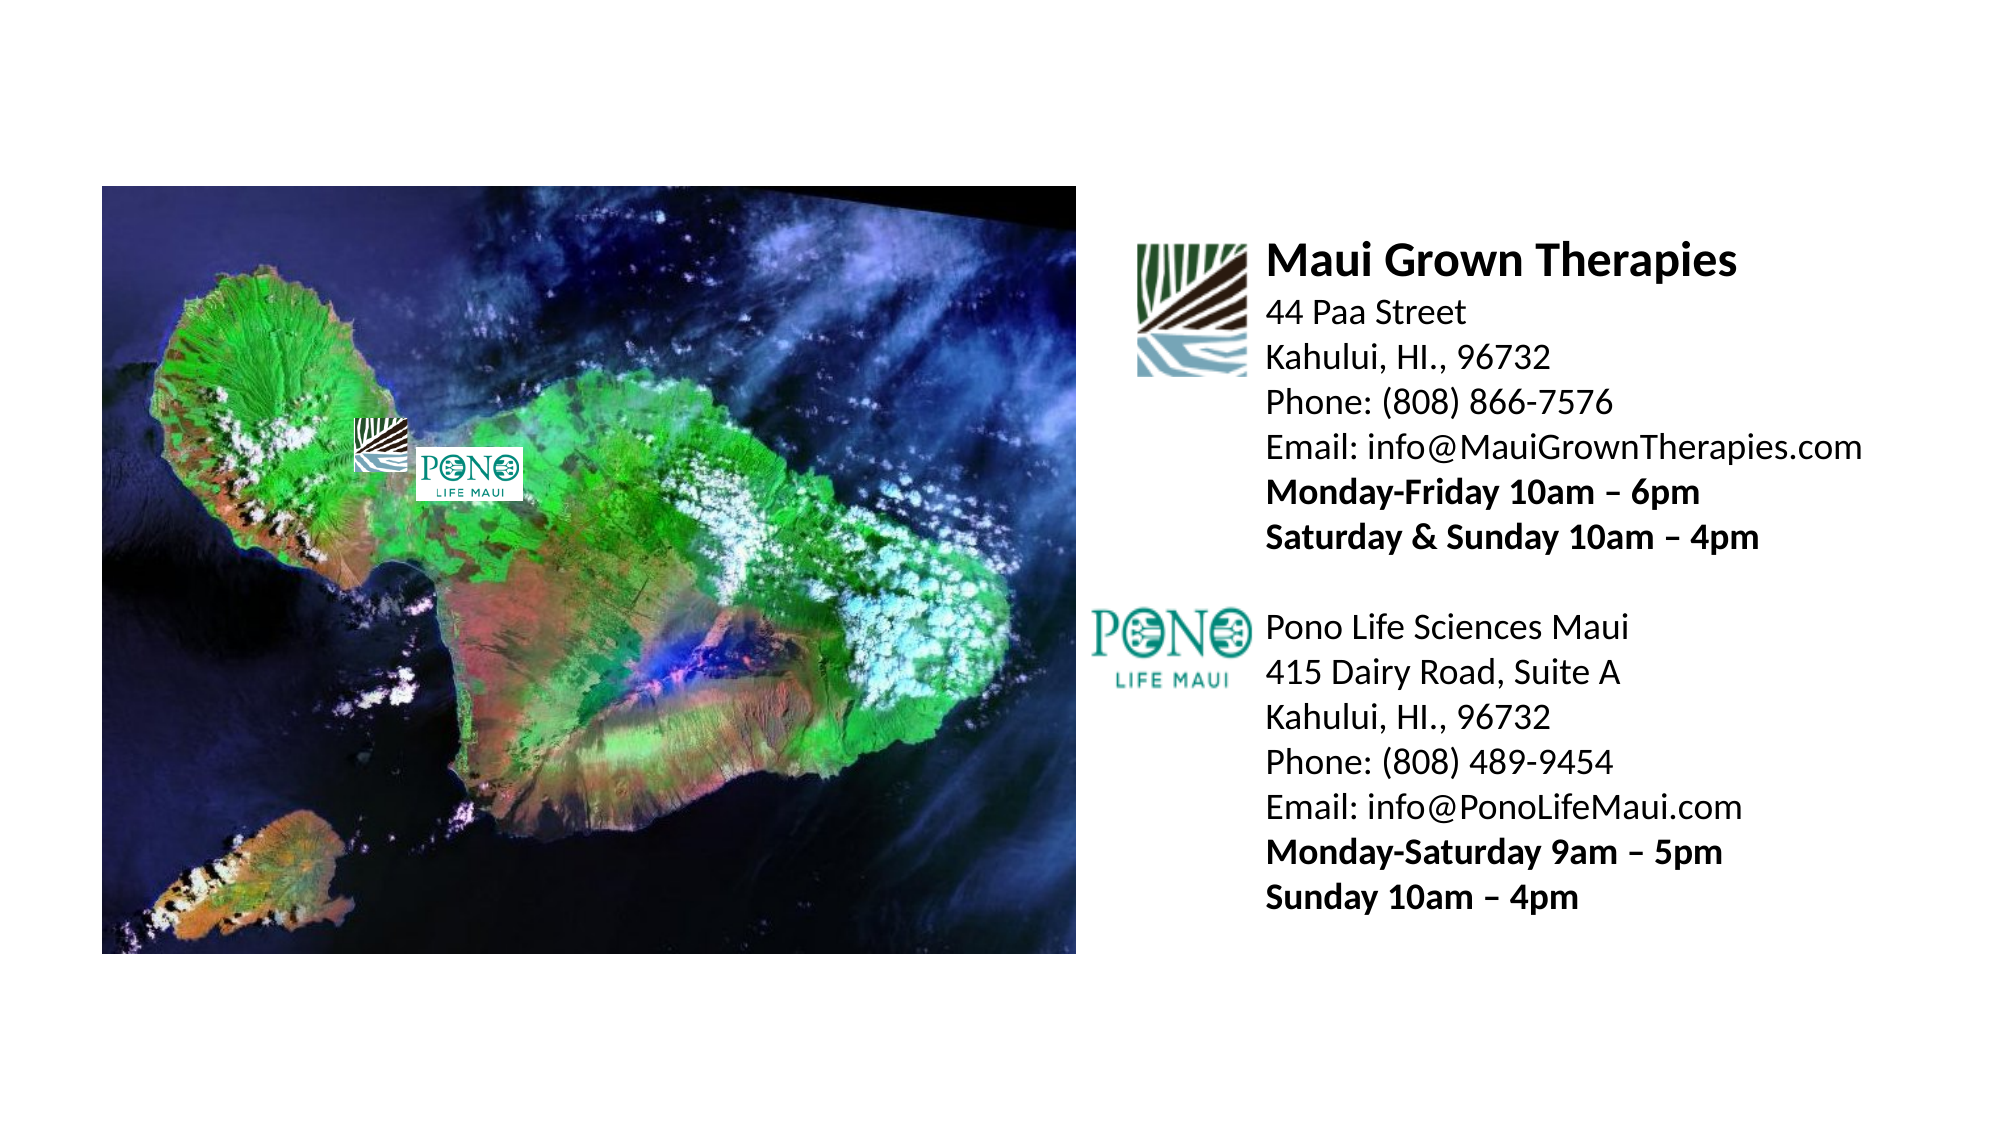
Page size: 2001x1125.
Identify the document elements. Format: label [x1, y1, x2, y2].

text_box [102, 186, 1910, 954]
